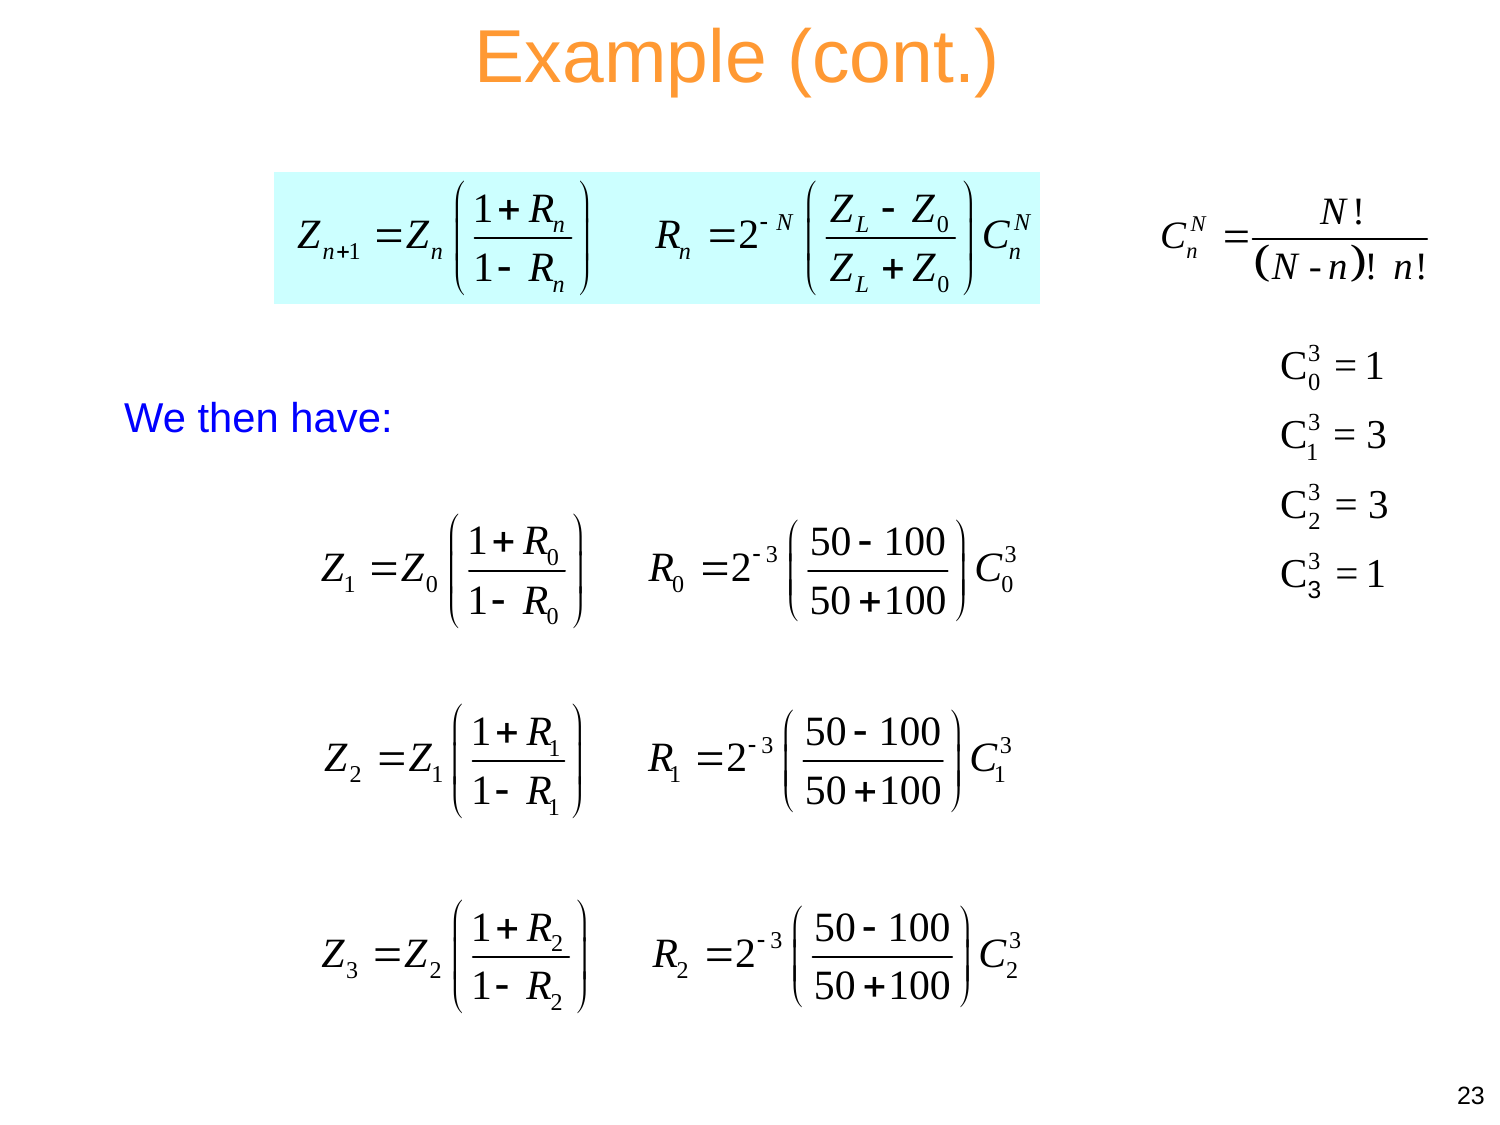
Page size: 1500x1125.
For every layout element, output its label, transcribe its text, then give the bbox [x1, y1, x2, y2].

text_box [274, 171, 1040, 305]
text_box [298, 890, 1030, 1024]
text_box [1155, 187, 1435, 301]
slide_number 23 [1149, 1065, 1500, 1125]
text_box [1276, 334, 1393, 607]
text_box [297, 504, 1026, 638]
text_box Example (cont.) [37, 0, 1438, 105]
text_box We then have: [109, 383, 408, 449]
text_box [301, 694, 1018, 828]
